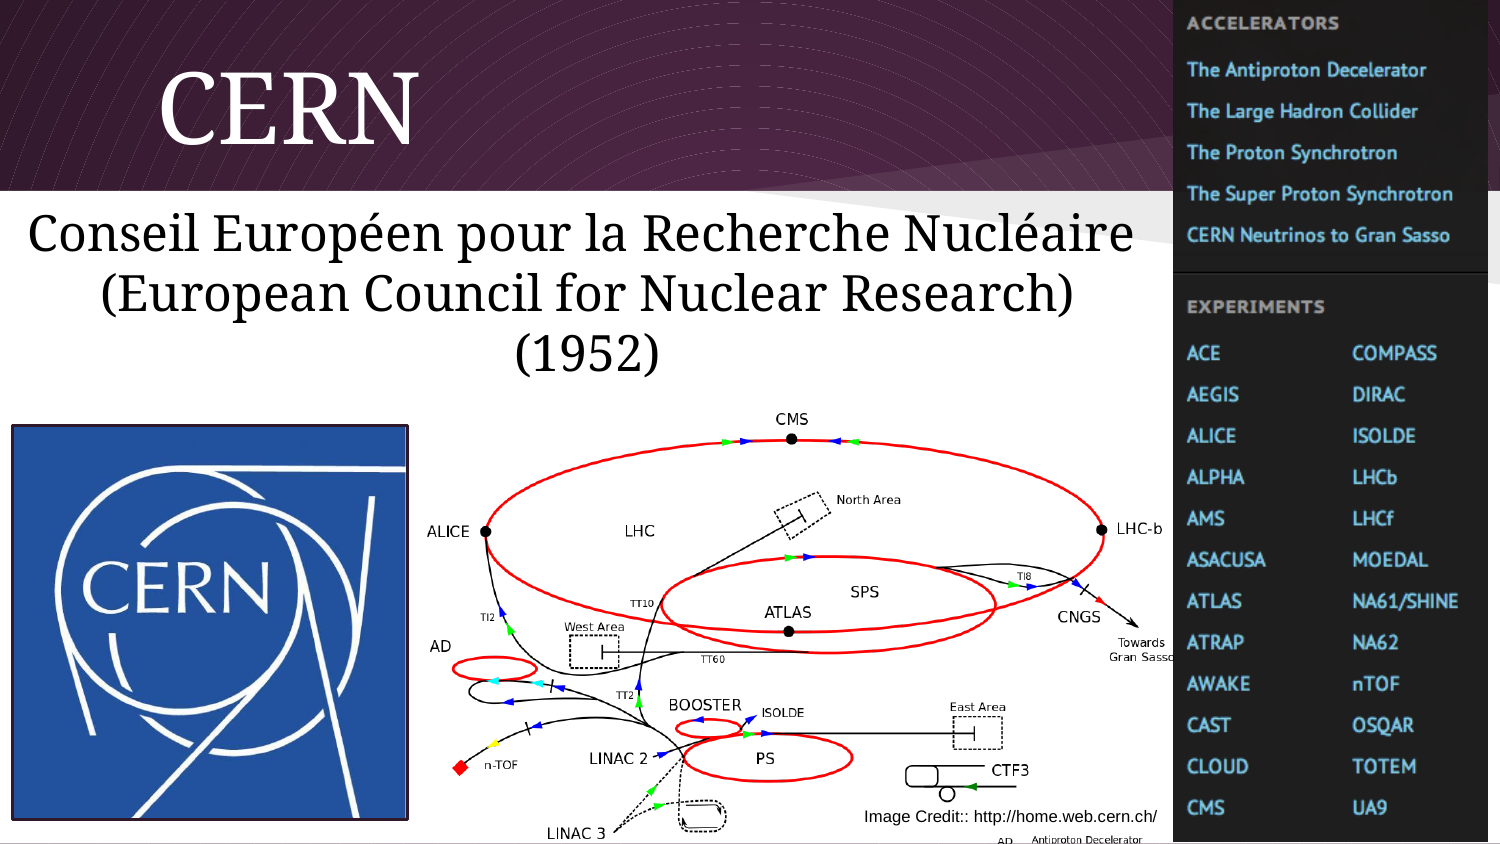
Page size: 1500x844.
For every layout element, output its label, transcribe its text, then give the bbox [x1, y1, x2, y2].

picture [422, 0, 1488, 844]
list Conseil Européen pour la Recherche Nucléaire (European Council for Nuclear Research) (1952) [11, 186, 1164, 363]
picture [13, 426, 406, 818]
title CERN [141, 33, 1167, 175]
